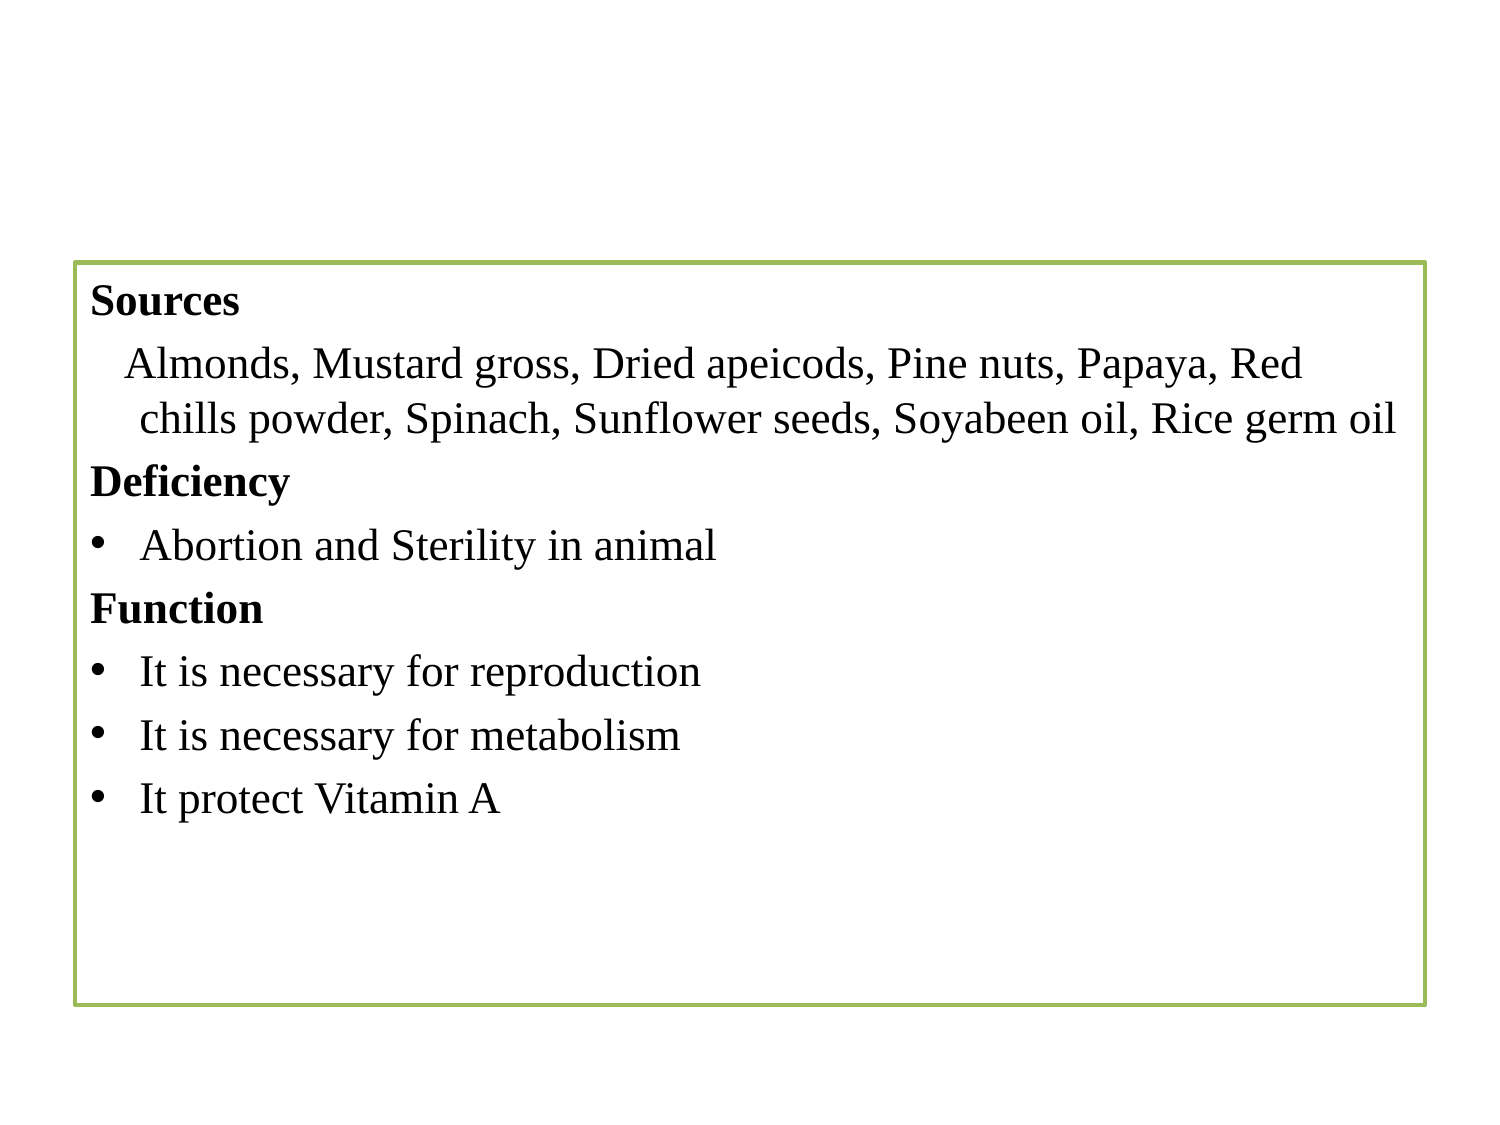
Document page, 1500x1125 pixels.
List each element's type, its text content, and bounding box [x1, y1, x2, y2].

list Sources Almonds, Mustard gross, Dried apeicods, Pine nuts, Papaya, Red chills powder, Spinach, Sunflower seeds, Soyabeen oil, Rice germ oil Deficiency Abortion and Sterility in animal Function It is necessary for reproduction It is necessary for metabolism It protect Vitamin A [73, 260, 1427, 1007]
